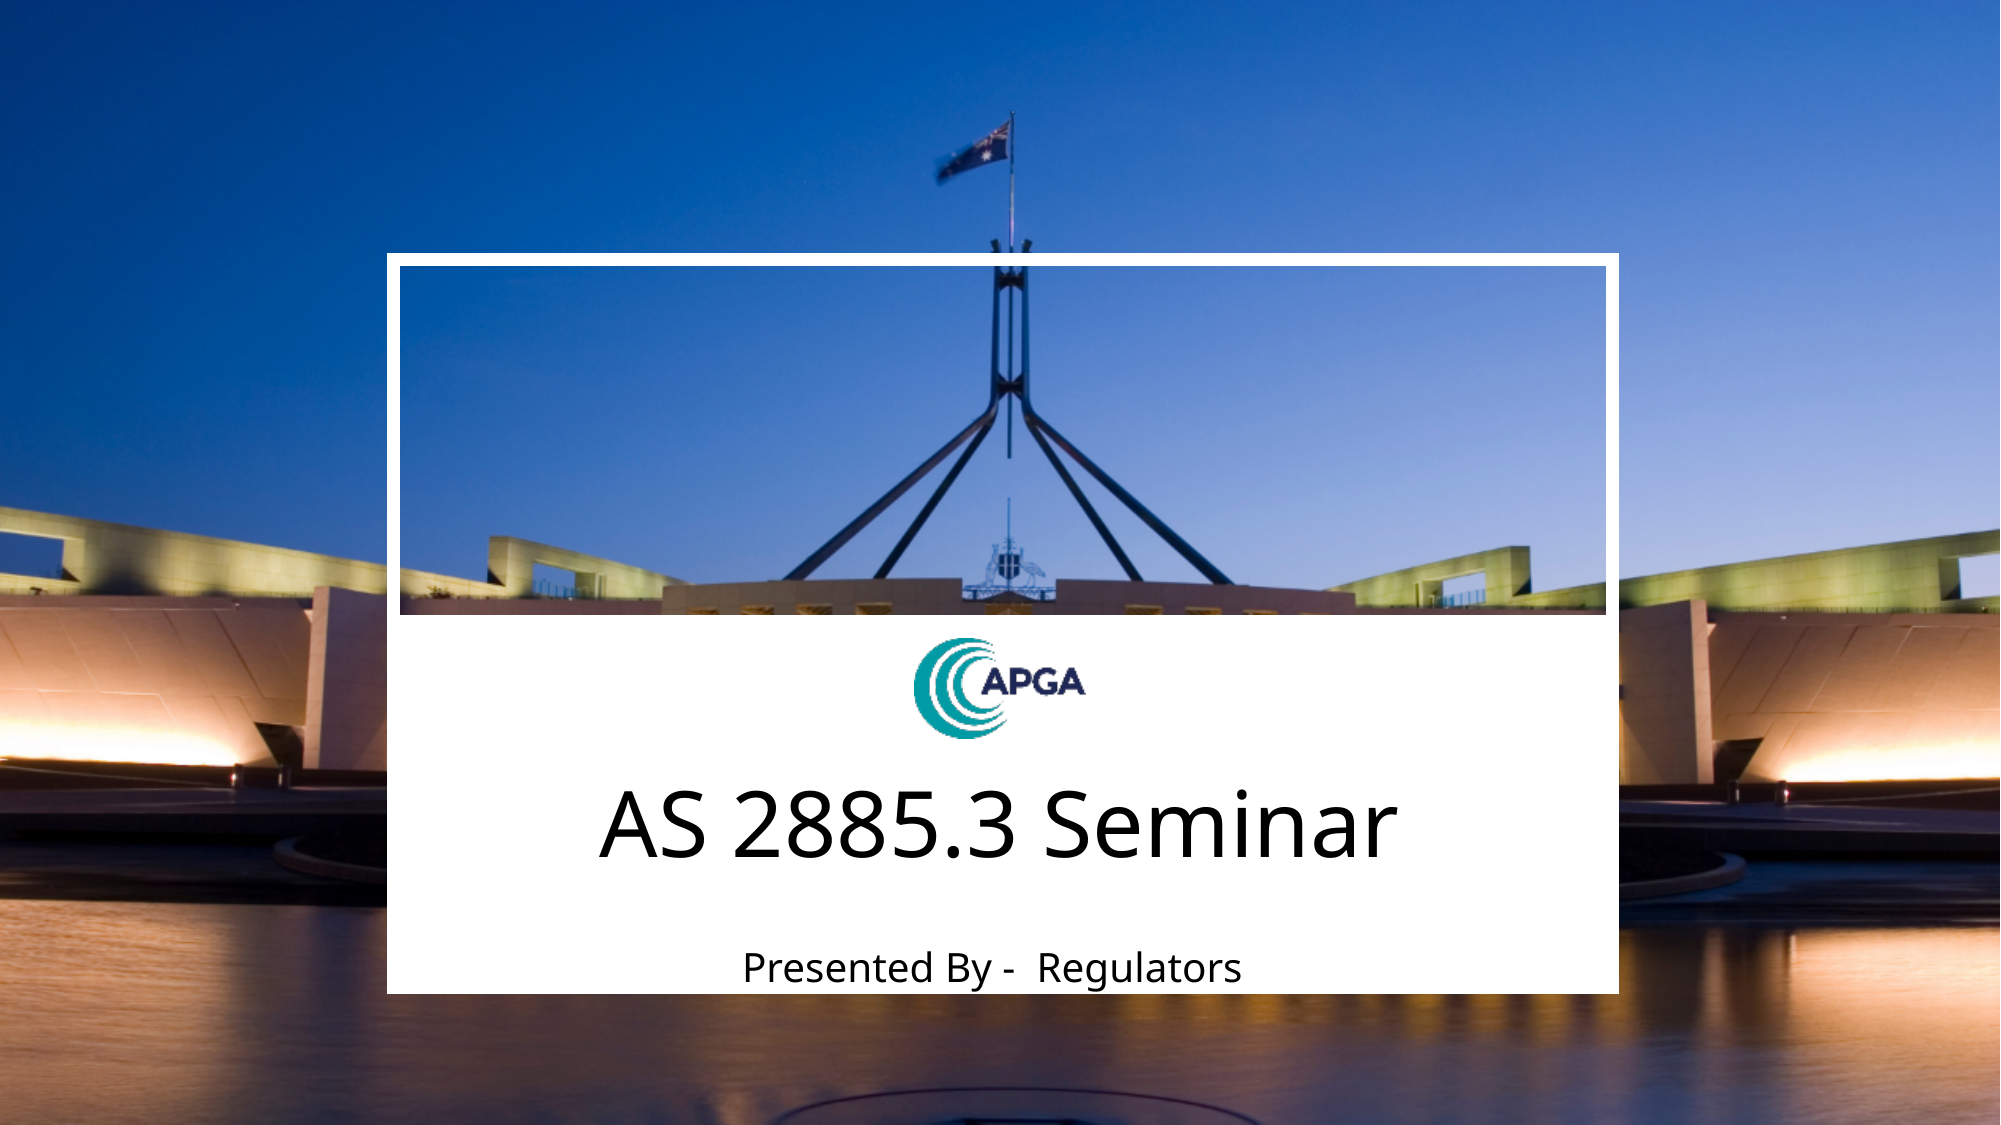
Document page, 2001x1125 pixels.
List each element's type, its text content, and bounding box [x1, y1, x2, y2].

title AS 2885.3 Seminar [379, 599, 1621, 886]
subtitle Presented By - Regulators [379, 874, 1607, 999]
picture [0, 0, 2000, 1125]
